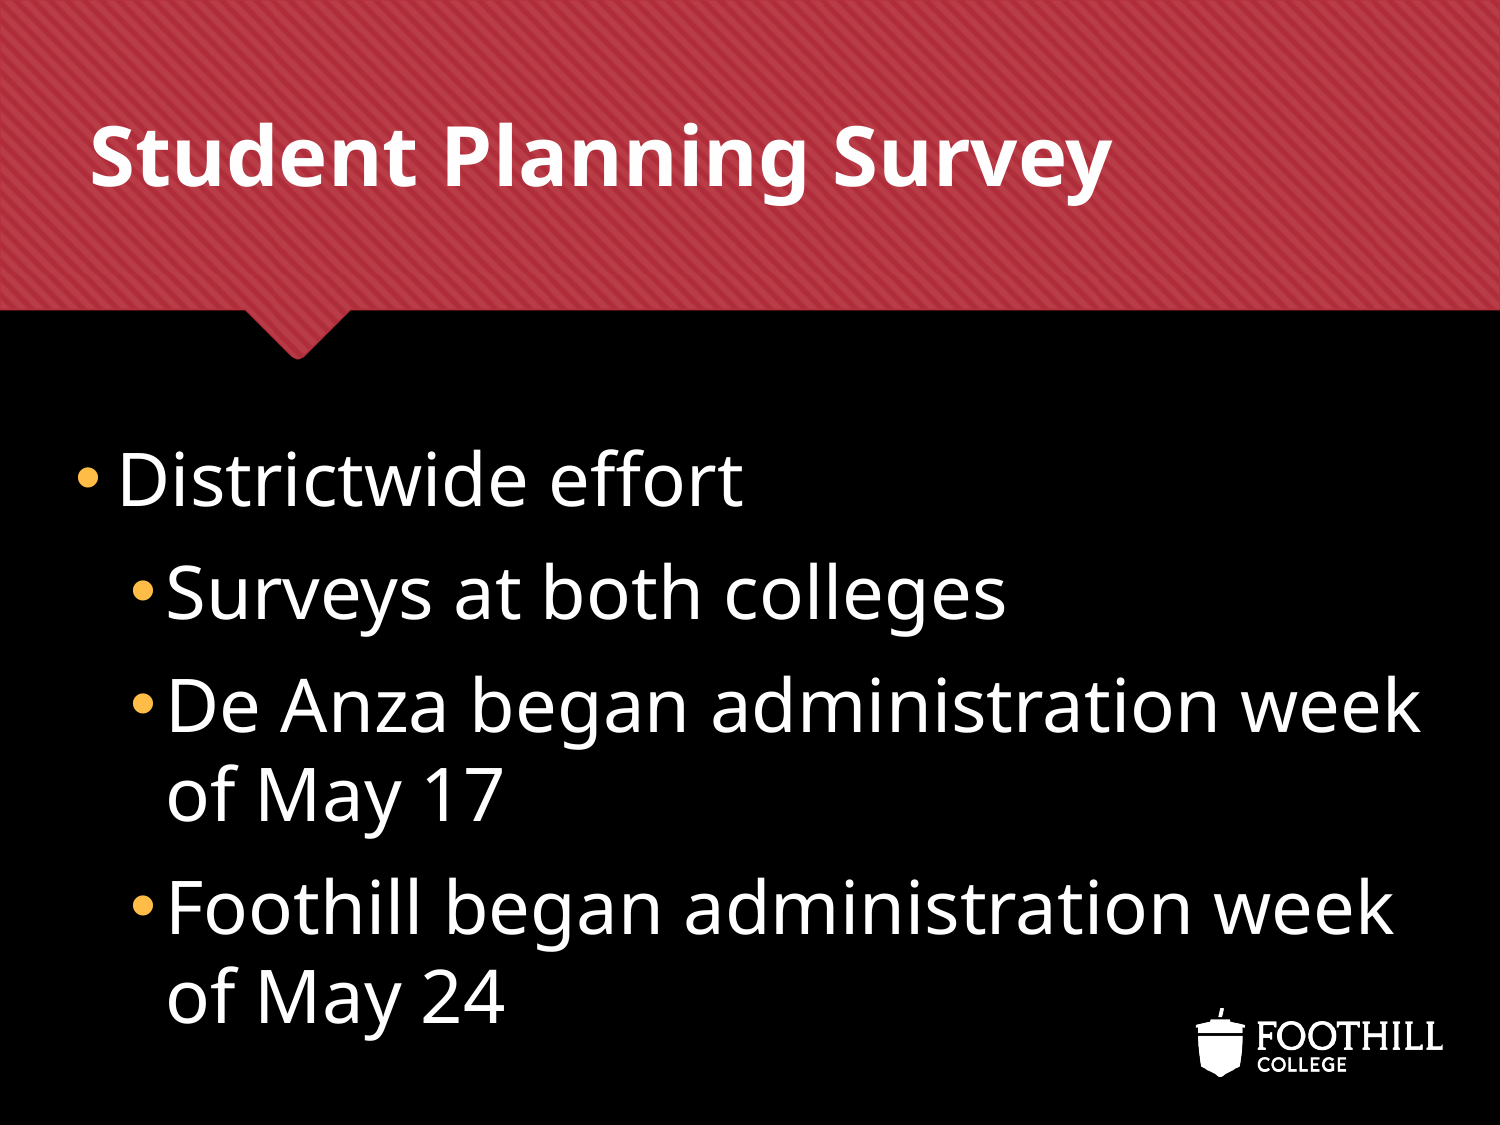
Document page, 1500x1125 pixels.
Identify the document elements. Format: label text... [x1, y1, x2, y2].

title Student Planning Survey [75, 73, 1376, 233]
list Districtwide effort Surveys at both colleges De Anza began administration week of May 17 Foothill began administration week of May 24 [75, 431, 1428, 1040]
